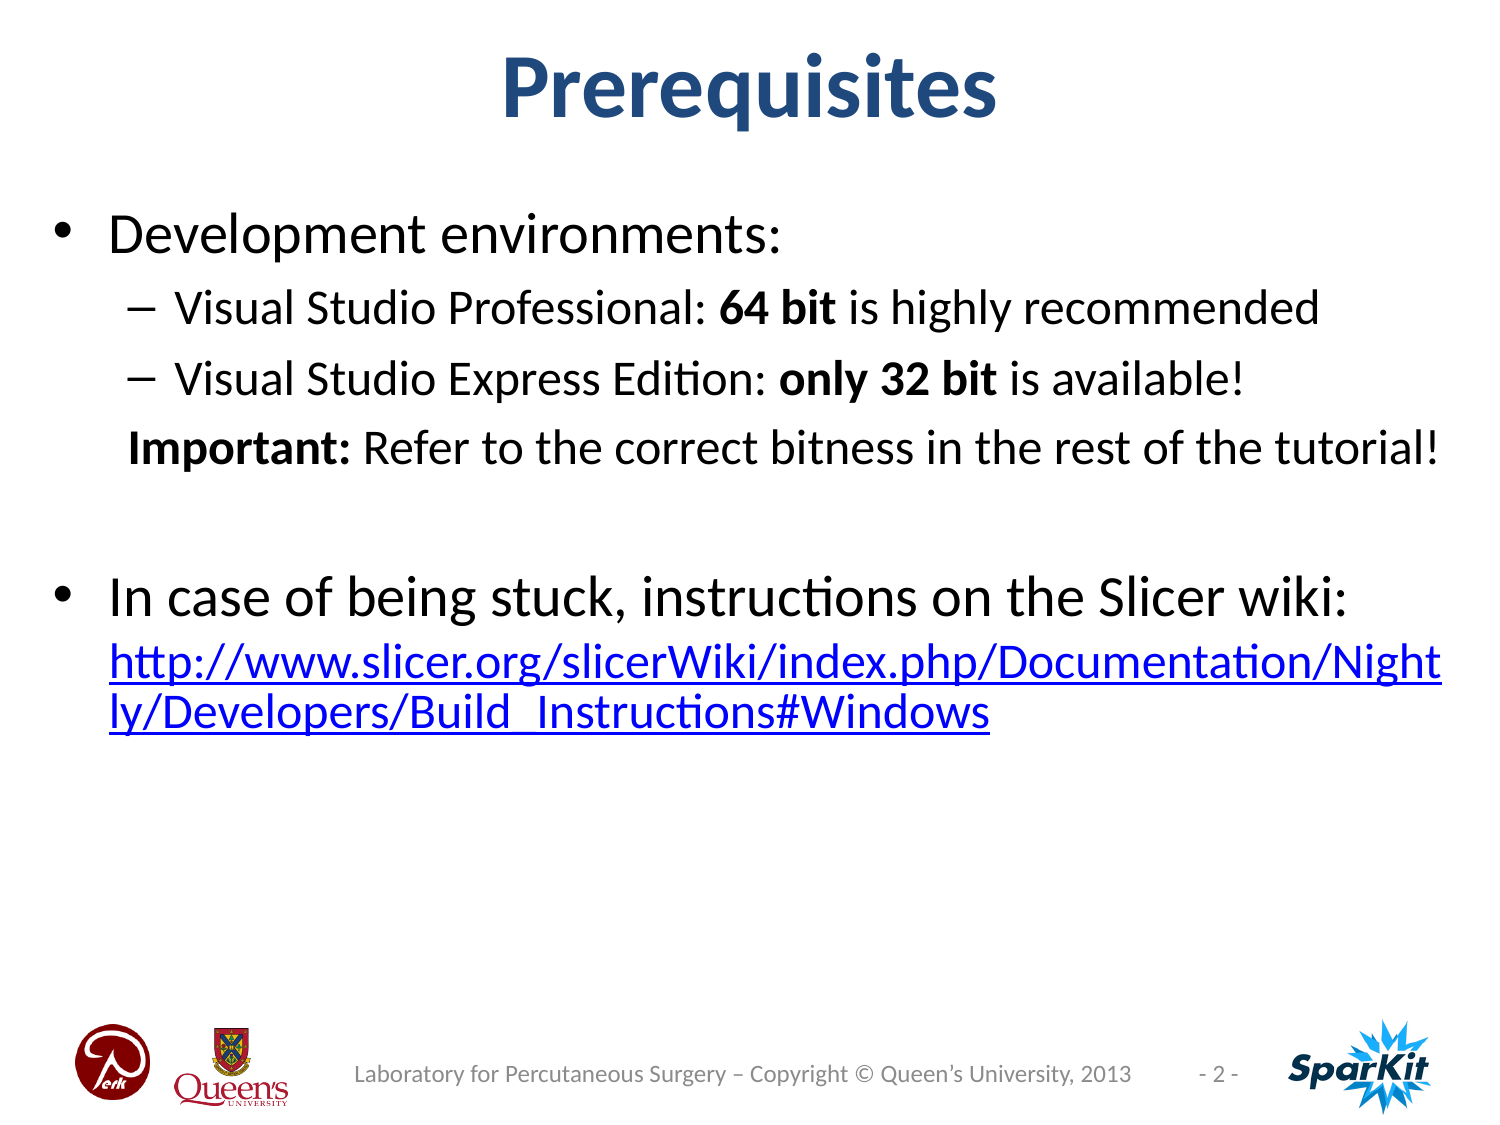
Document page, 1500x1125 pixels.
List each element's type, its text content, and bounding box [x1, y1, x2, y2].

text_box Prerequisites [74, 0, 1425, 163]
text_box Development environments: Visual Studio Professional: 64 bit is highly recommended Visual Studio Express Edition: only 32 bit is available! Important: Refer to the correct bitness in the rest of the tutorial! In case of being stuck, instructions on the Slicer wiki: http://www.slicer.org/slicerWiki/index.php/Documentation/Nightly/Developers/Build_Instructions#Windows [37, 187, 1463, 1025]
slide_number - 2 - [1175, 1042, 1263, 1103]
picture [1287, 1025, 1431, 1115]
picture [75, 1025, 150, 1100]
footer Laboratory for Percutaneous Surgery – Copyright © Queen’s University, 2013 [312, 1042, 1175, 1103]
picture [174, 1028, 288, 1106]
